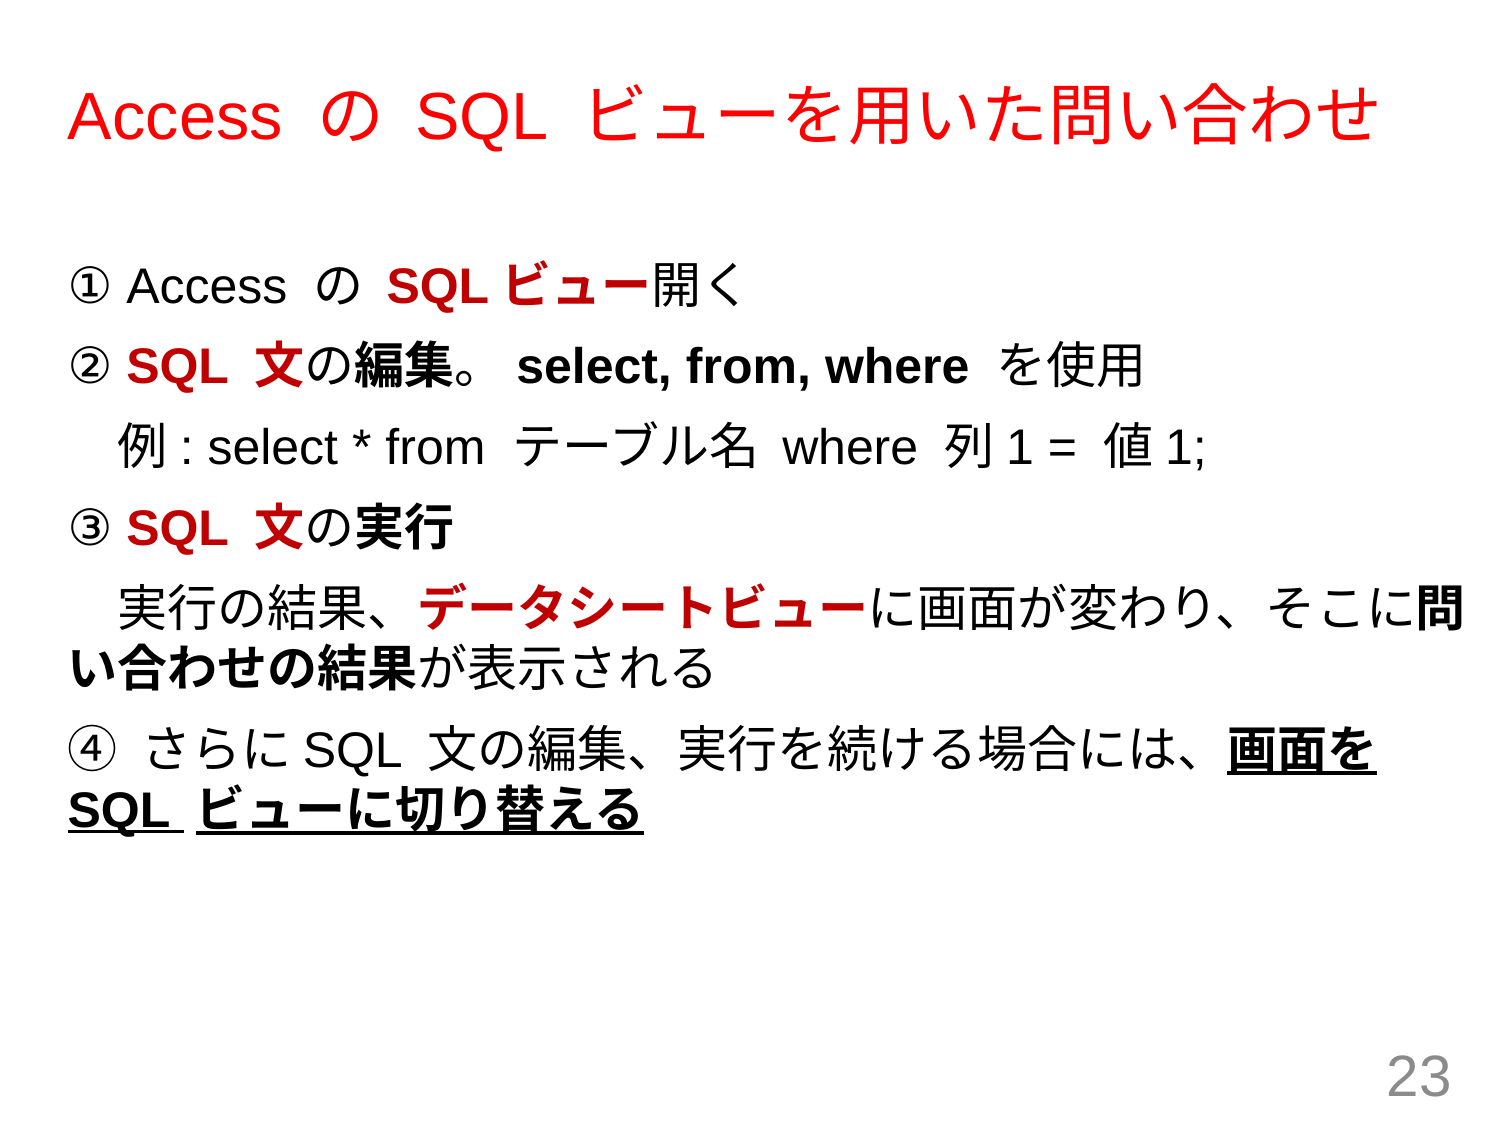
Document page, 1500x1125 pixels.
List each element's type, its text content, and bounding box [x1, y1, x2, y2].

list ① Access の SQLビュー開く ② SQL 文の編集。select, from, where を使用 例: select * from テーブル名 where 列1 = 値1; ③ SQL 文の実行 実行の結果、データシートビューに画面が変わり、そこに問い合わせの結果が表示される ④ さらにSQL 文の編集、実行を続ける場合には、画面を SQL ビューに切り替える [52, 245, 1485, 1014]
slide_number 23 [1129, 1042, 1467, 1103]
title Access の SQL ビューを用いた問い合わせ [52, 28, 1441, 207]
